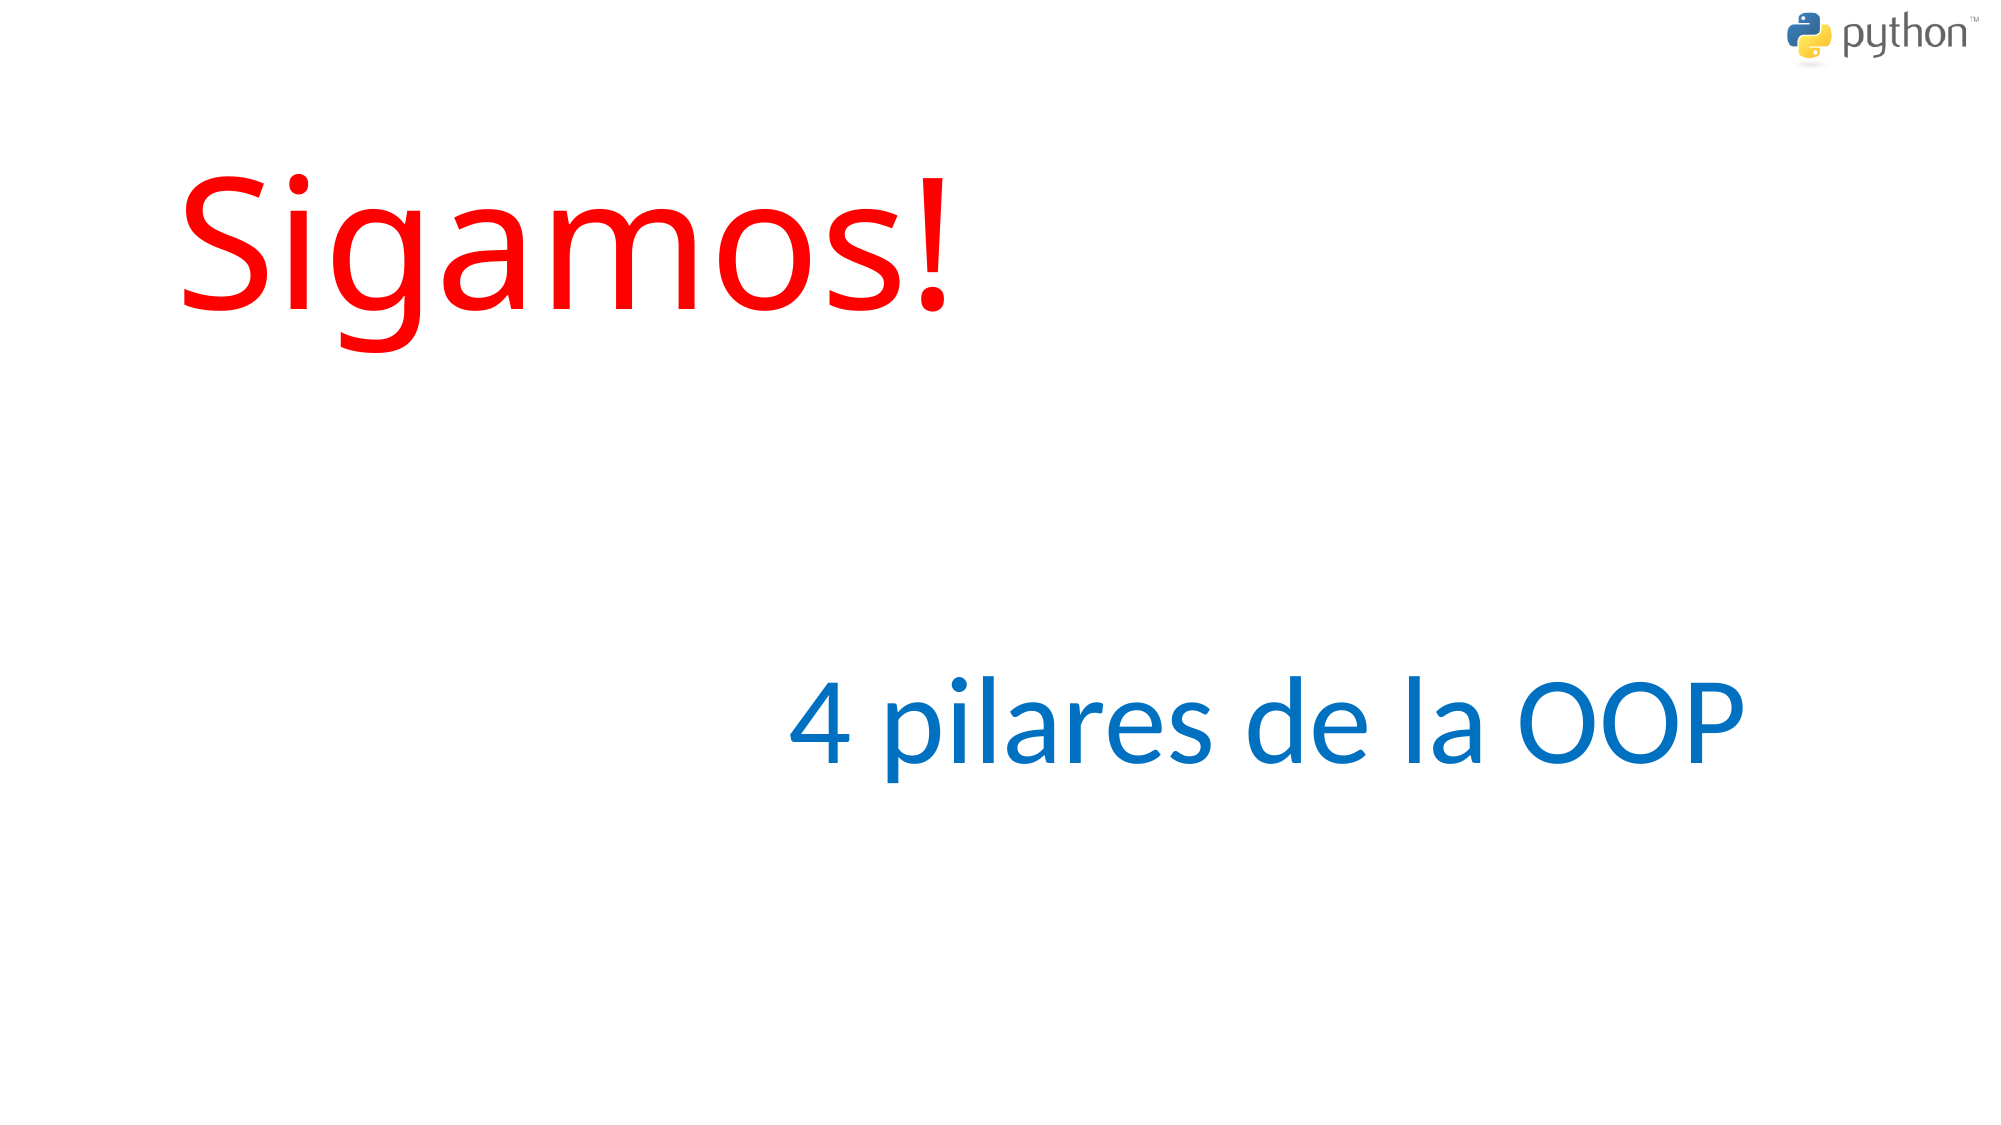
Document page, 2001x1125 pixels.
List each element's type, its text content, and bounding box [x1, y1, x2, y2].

picture [1755, 0, 1997, 82]
text_box 4 pilares de la OOP [773, 631, 1868, 797]
title Sigamos! [160, 237, 1274, 357]
